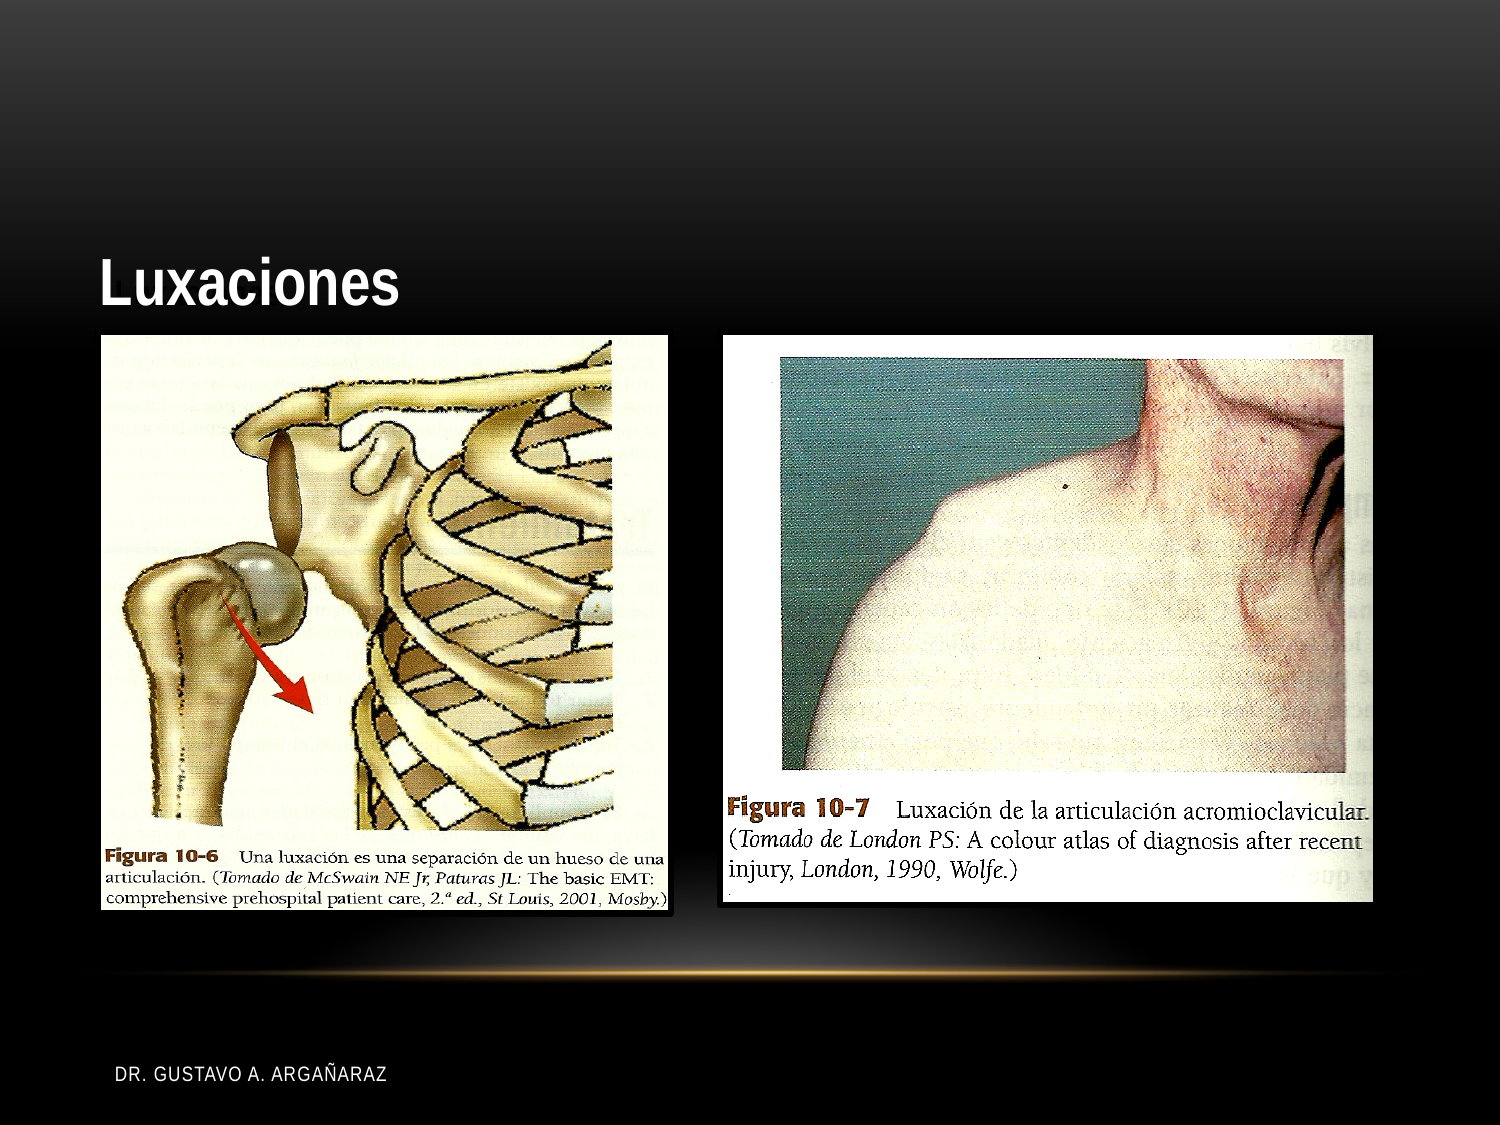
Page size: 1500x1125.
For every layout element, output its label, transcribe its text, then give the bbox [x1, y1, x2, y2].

footer Dr. Gustavo A. Argañaraz [99, 1042, 575, 1103]
text_box Luxaciones [85, 231, 1435, 343]
picture [0, 0, 1500, 1125]
list Luxaciones [99, 343, 1400, 938]
